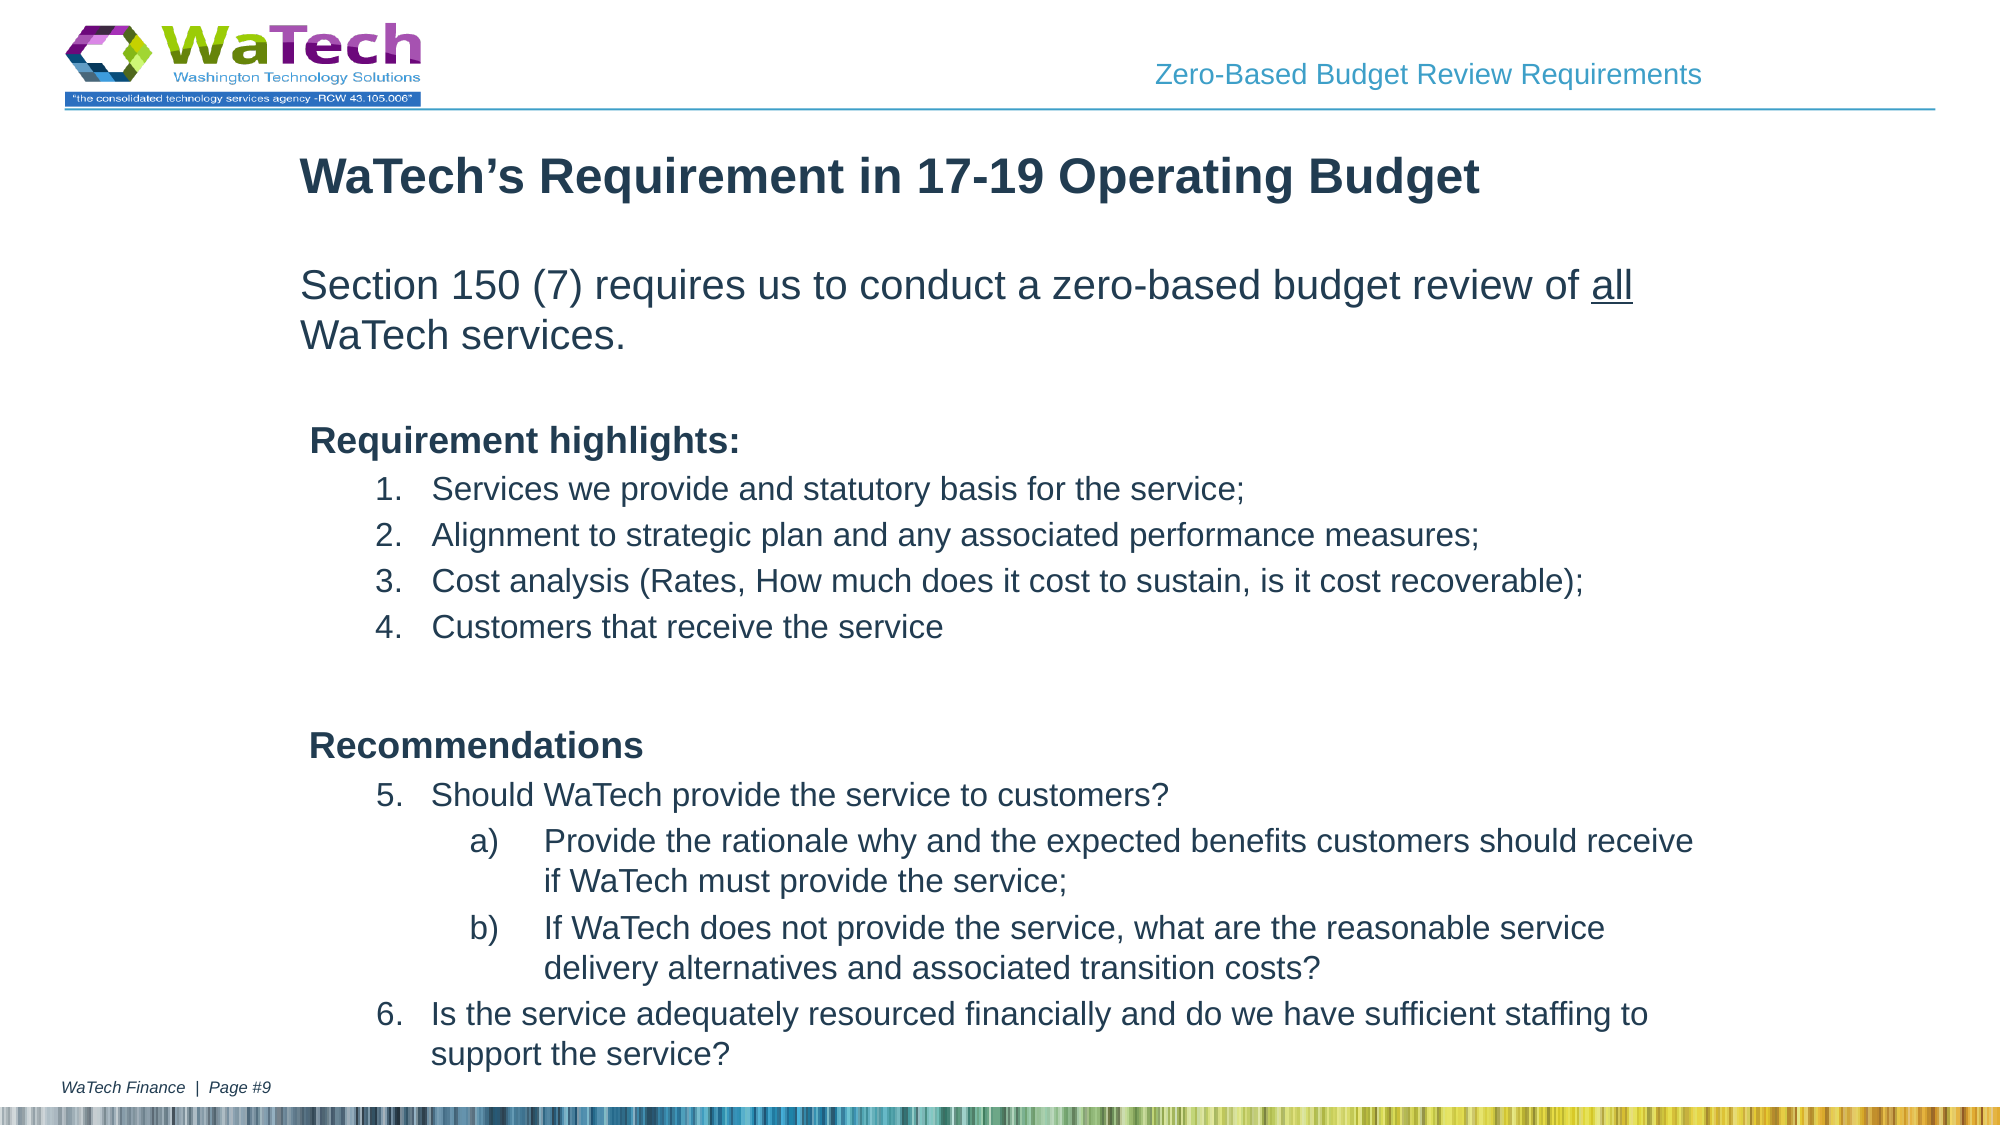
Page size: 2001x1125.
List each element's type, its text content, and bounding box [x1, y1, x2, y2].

title WaTech’s Requirement in 17-19 Operating Budget [284, 142, 1721, 213]
list Zero-Based Budget Review Requirements [1133, 48, 1719, 99]
list Section 150 (7) requires us to conduct a zero-based budget review of all WaTech services. Requirement highlights: Services we provide and statutory basis for the service; Alignment to strategic plan and any associated performance measures; Cost analysis (Rates, How much does it cost to sustain, is it cost recoverable); Customers that receive the service Recommendations Should WaTech provide the service to customers? Provide the rationale why and the expected benefits customers should receive if WaTech must provide the service; If WaTech does not provide the service, what are the reasonable service delivery alternatives and associated transition costs? Is the service adequately resourced financially and do we have sufficient staffing to support the service? [285, 250, 1720, 1090]
text_box [328, 250, 1705, 1023]
picture [0, 1107, 2000, 1125]
picture [64, 20, 421, 112]
